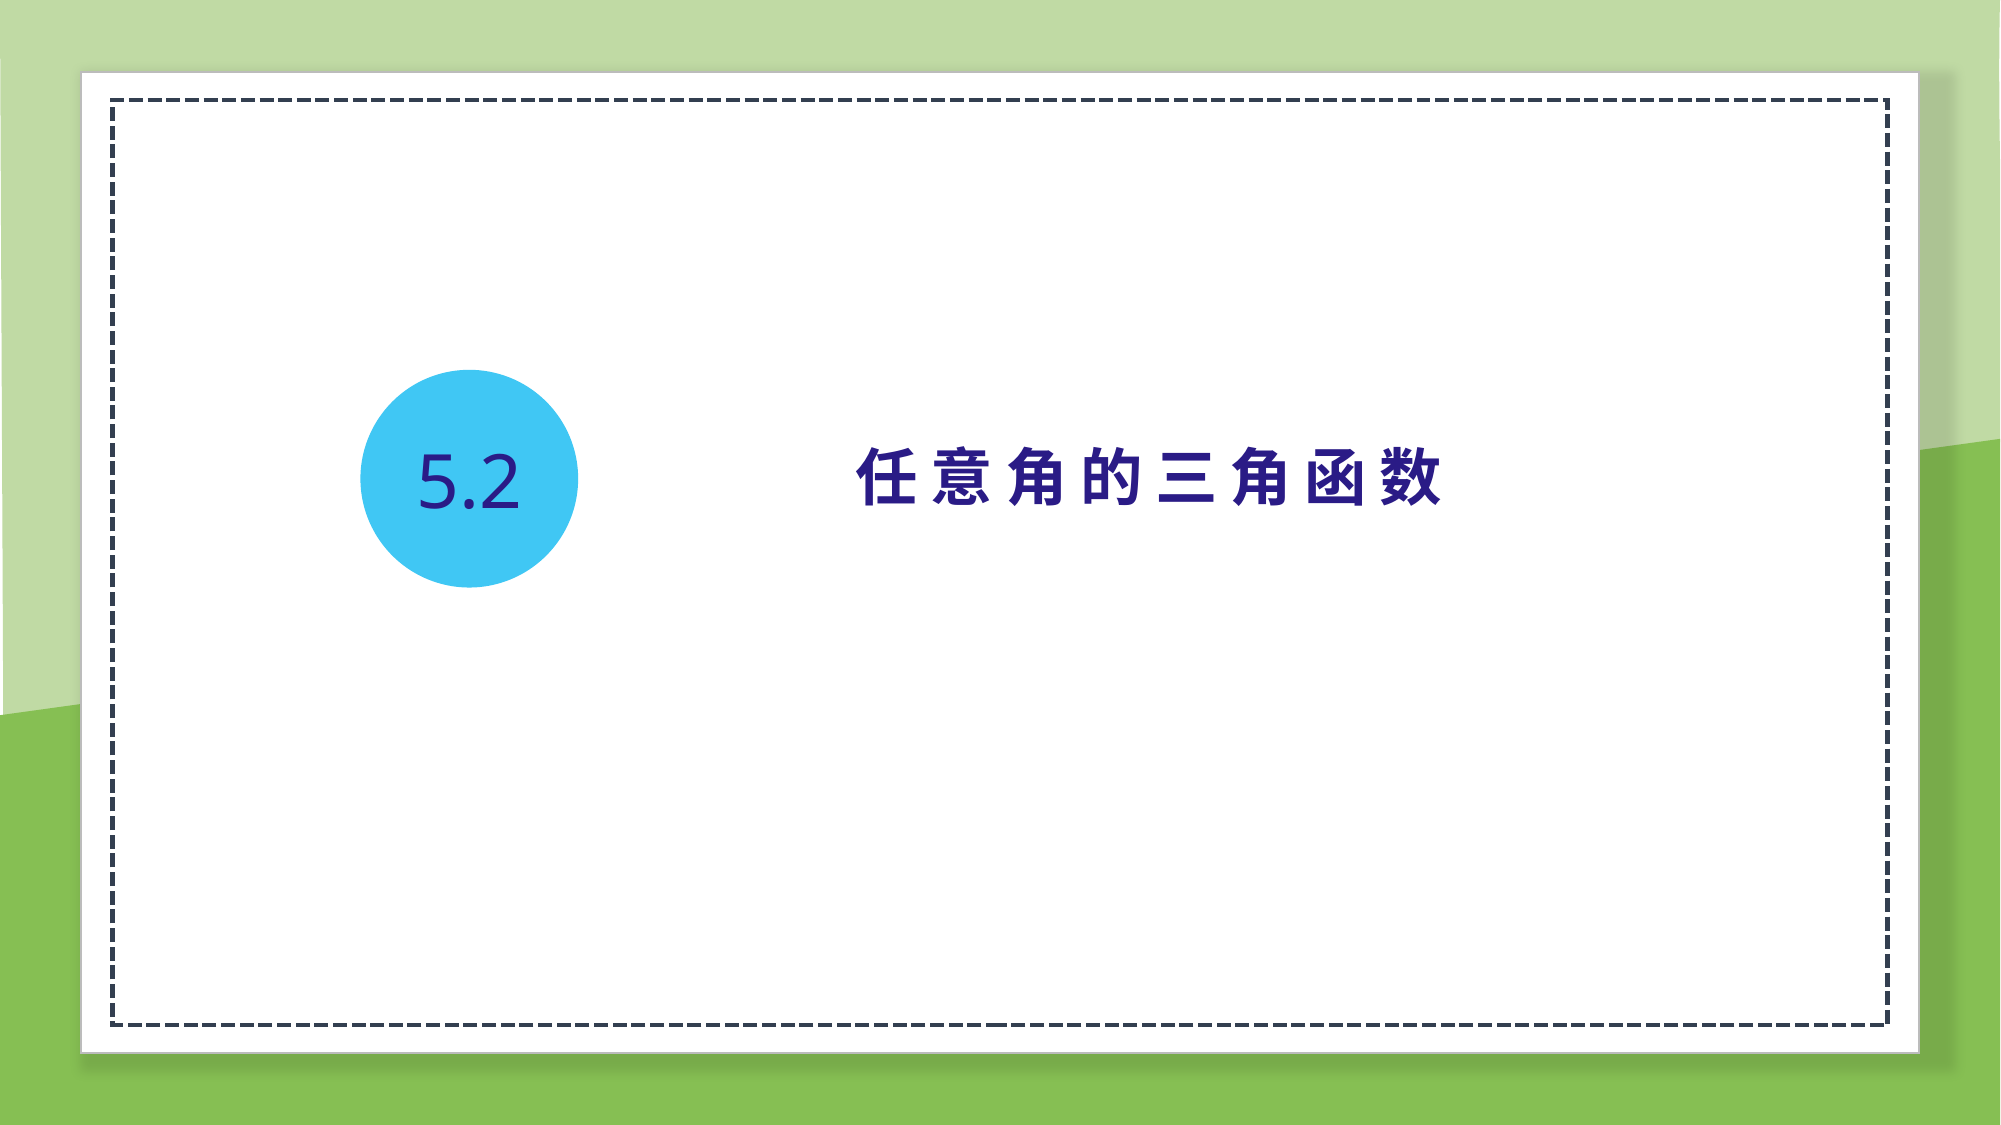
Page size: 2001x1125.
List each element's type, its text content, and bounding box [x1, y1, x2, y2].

text_box 5.2 [359, 368, 580, 589]
text_box 任意角的三角函数 [624, 430, 1674, 534]
